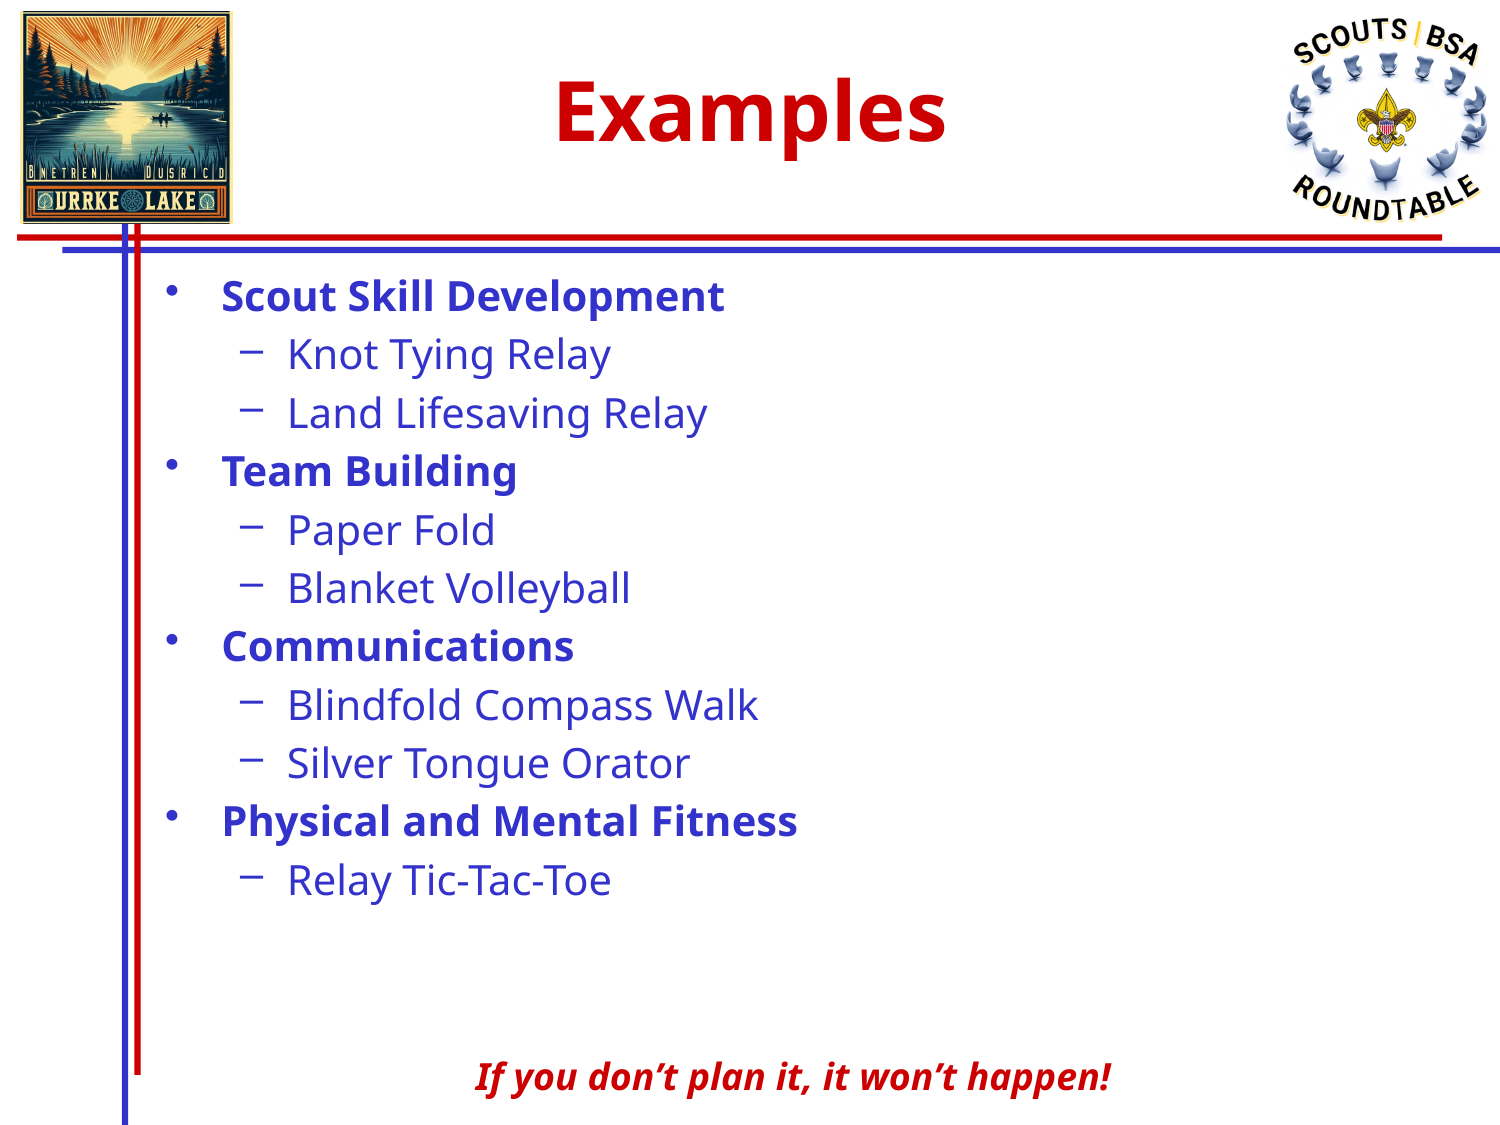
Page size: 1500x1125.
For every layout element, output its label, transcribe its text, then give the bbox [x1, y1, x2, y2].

picture [20, 11, 233, 224]
picture [1285, 15, 1490, 224]
list Scout Skill Development Knot Tying Relay Land Lifesaving Relay Team Building Paper Fold Blanket Volleyball Communications Blindfold Compass Walk Silver Tongue Orator Physical and Mental Fitness Relay Tic-Tac-Toe [149, 262, 1488, 1001]
title Examples [249, 14, 1251, 203]
